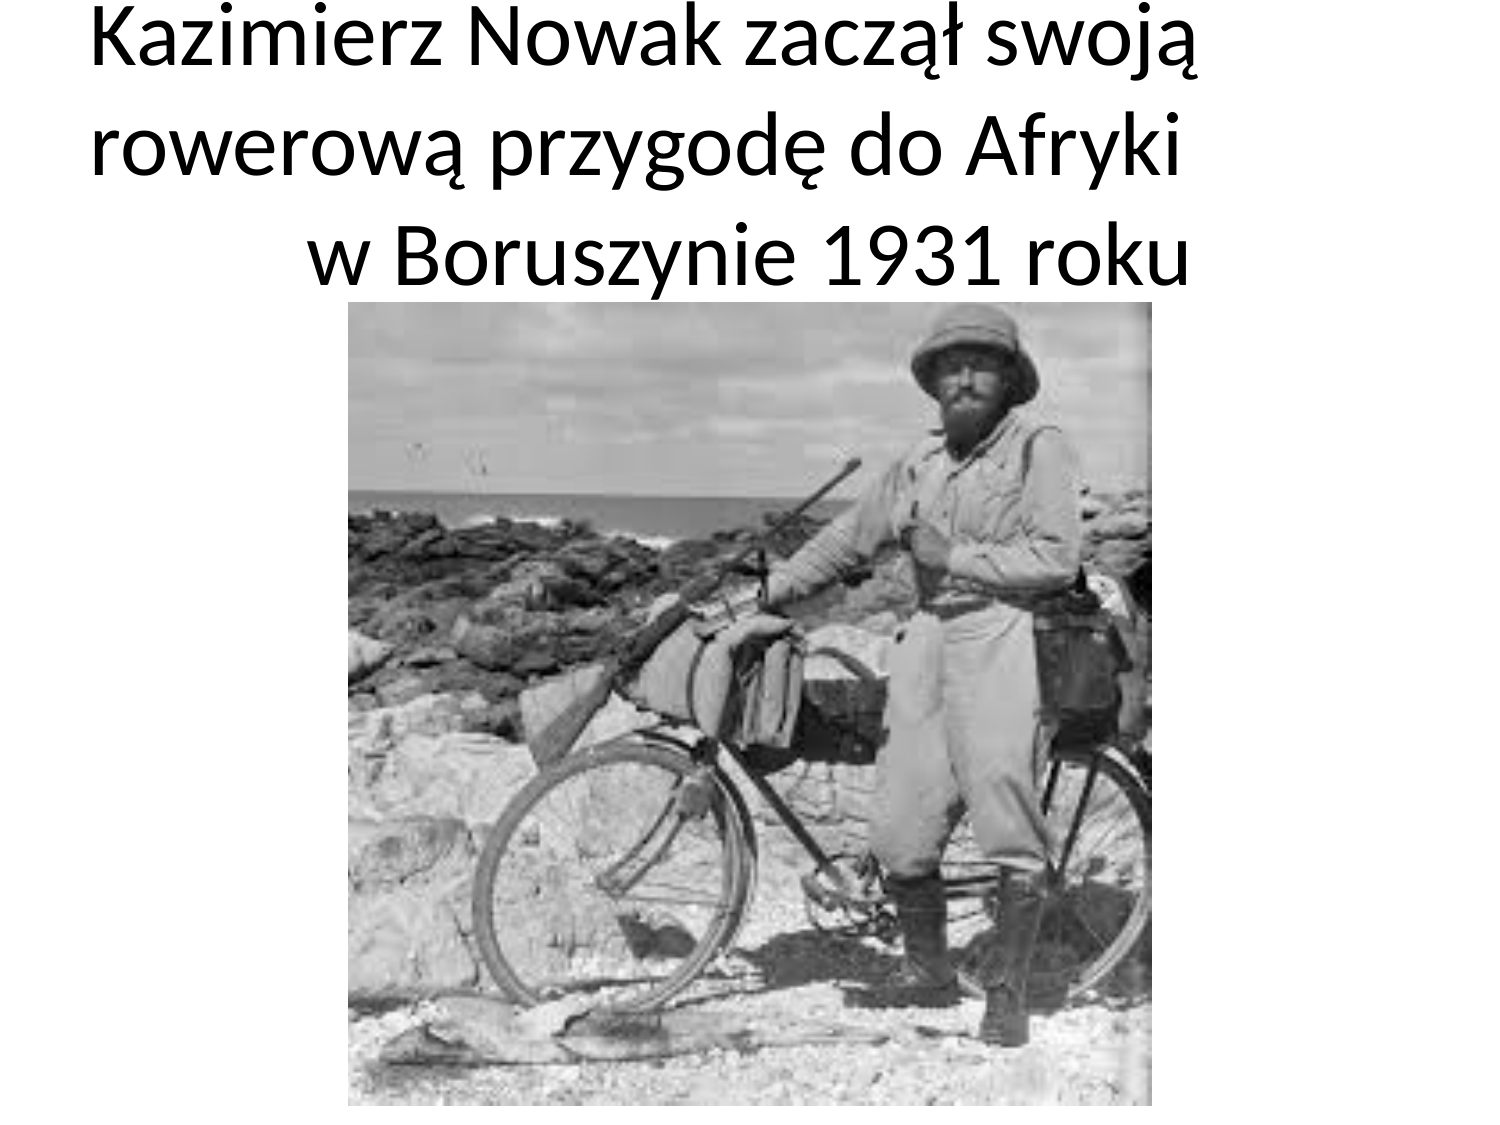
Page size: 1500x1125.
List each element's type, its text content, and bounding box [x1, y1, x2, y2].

text_box Kazimierz Nowak zaczął swoją rowerową przygodę do Afryki w Boruszynie 1931 roku [75, 45, 1425, 233]
picture [348, 302, 1152, 1107]
